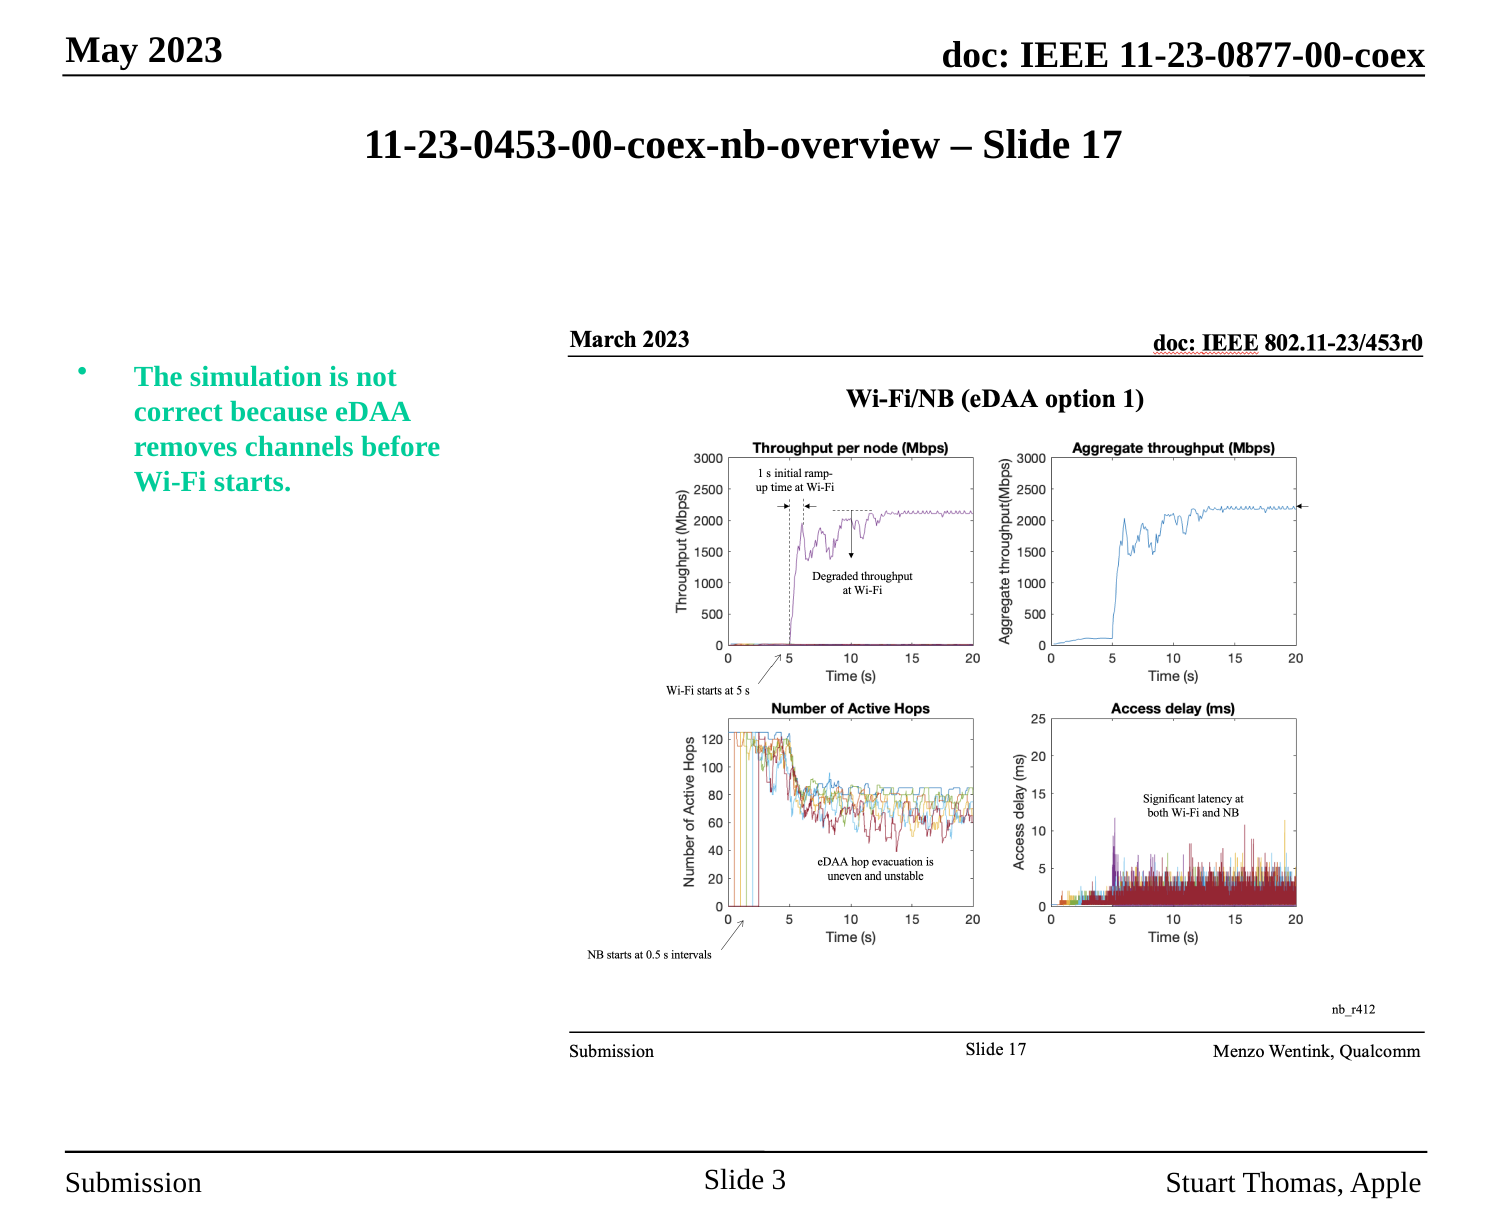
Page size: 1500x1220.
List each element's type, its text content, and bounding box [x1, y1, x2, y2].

picture [548, 316, 1440, 1065]
list The simulation is not correct because eDAA removes channels before Wi-Fi starts. [62, 316, 491, 1148]
title 11-23-0453-00-coex-nb-overview – Slide 17 [62, 78, 1426, 207]
slide_number Slide 3 [693, 1160, 797, 1196]
